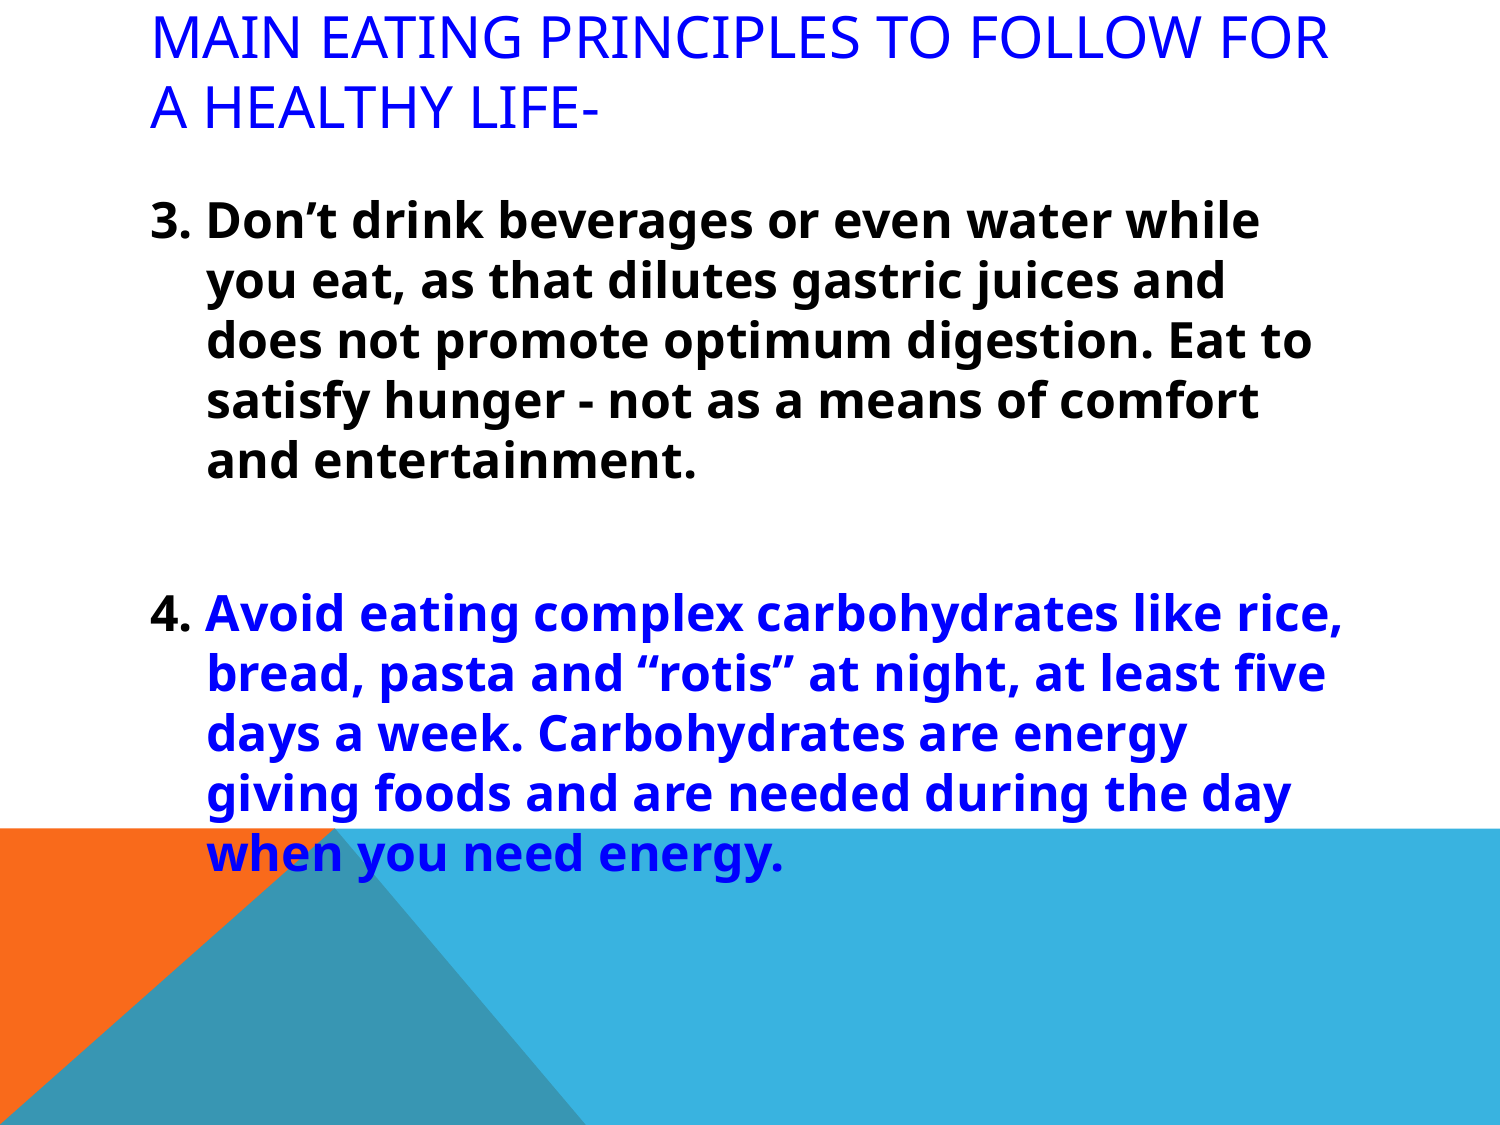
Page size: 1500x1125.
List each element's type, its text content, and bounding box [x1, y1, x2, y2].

title Main Eating Principles to follow for a healthy life- [135, 60, 1369, 150]
list 3. Don’t drink beverages or even water while you eat, as that dilutes gastric juices and does not promote optimum digestion. Eat to satisfy hunger - not as a means of comfort and entertainment. 4. Avoid eating complex carbohydrates like rice, bread, pasta and “rotis” at night, at least five days a week. Carbohydrates are energy giving foods and are needed during the day when you need energy. [135, 180, 1369, 768]
